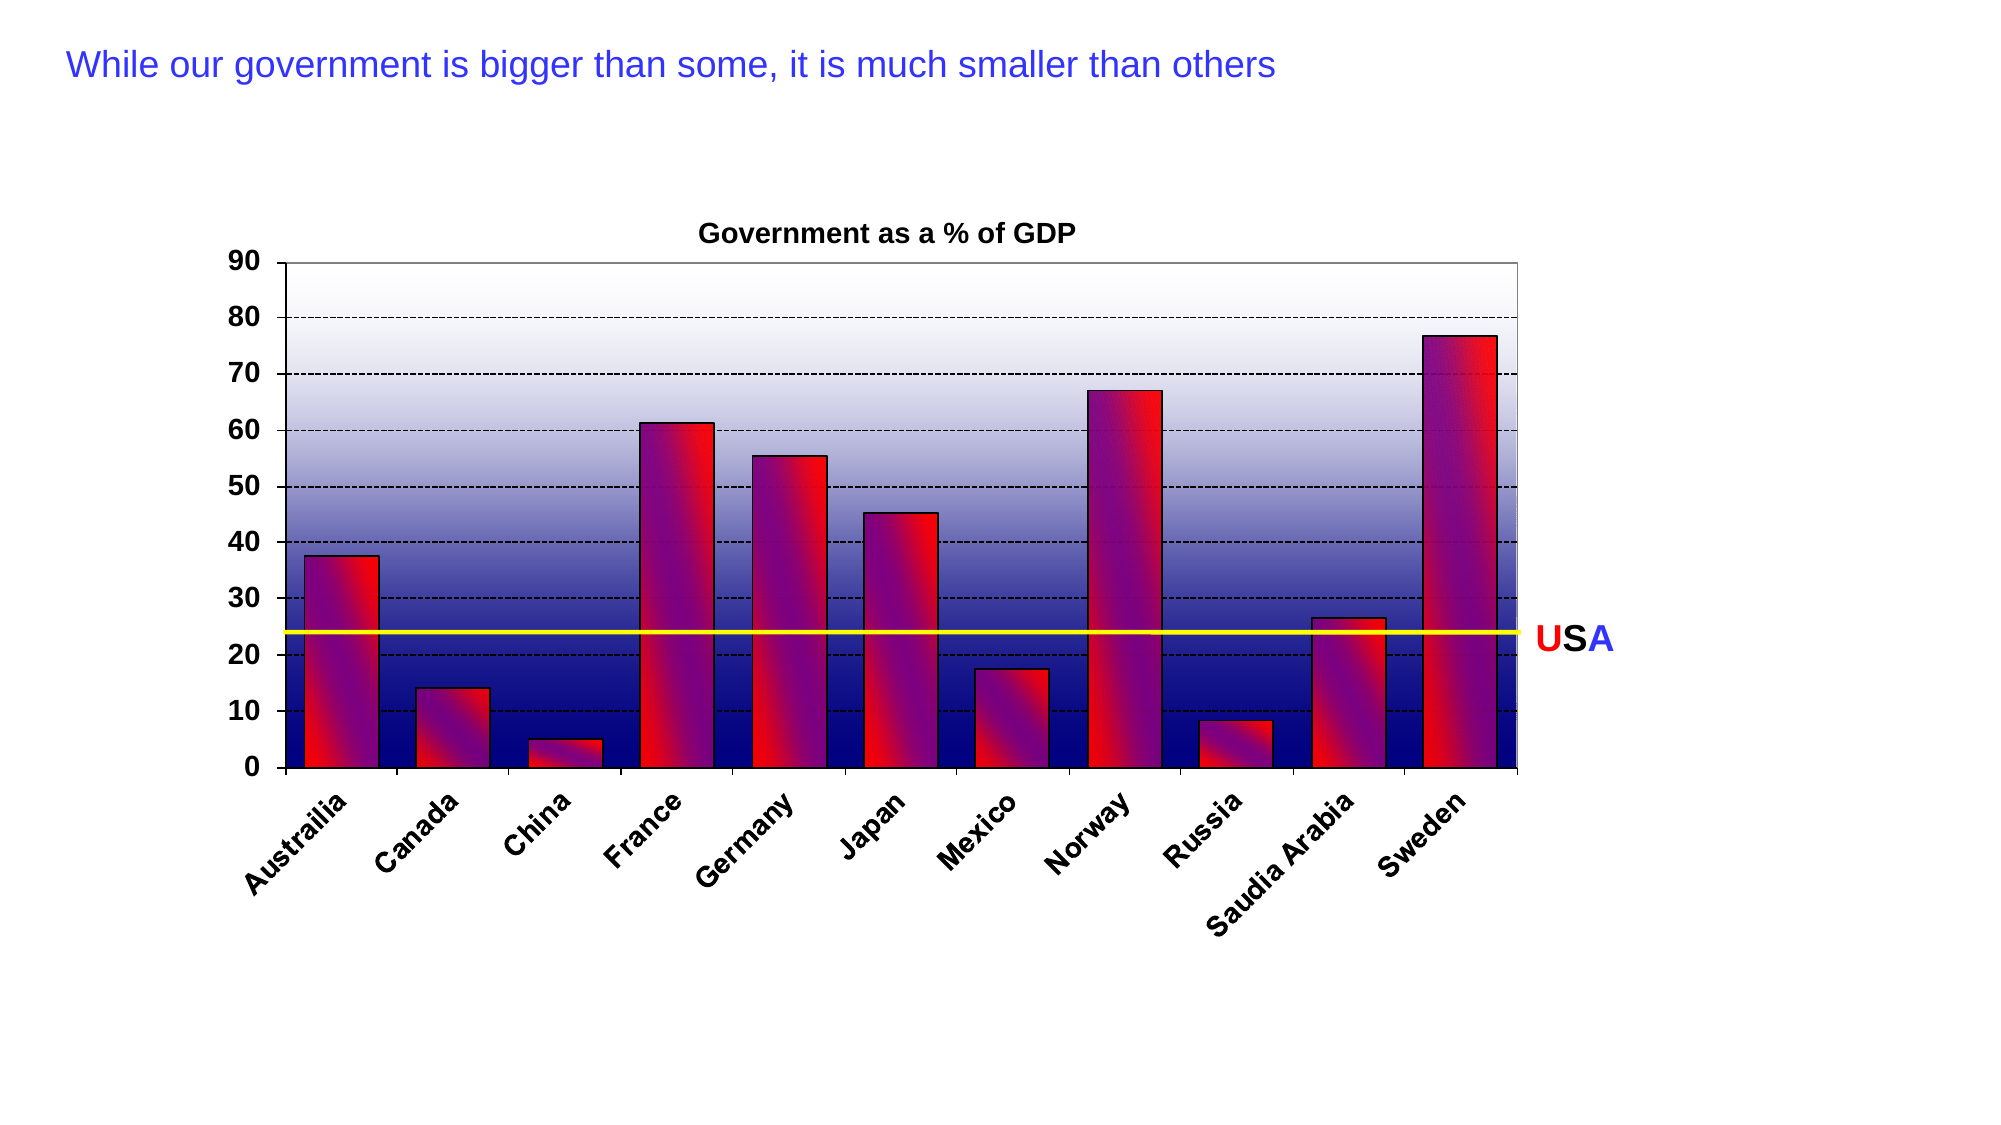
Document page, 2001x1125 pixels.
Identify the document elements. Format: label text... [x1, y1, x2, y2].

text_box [183, 207, 1542, 990]
text_box USA [1542, 607, 1709, 667]
text_box While our government is bigger than some, it is much smaller than others [51, 32, 1426, 93]
